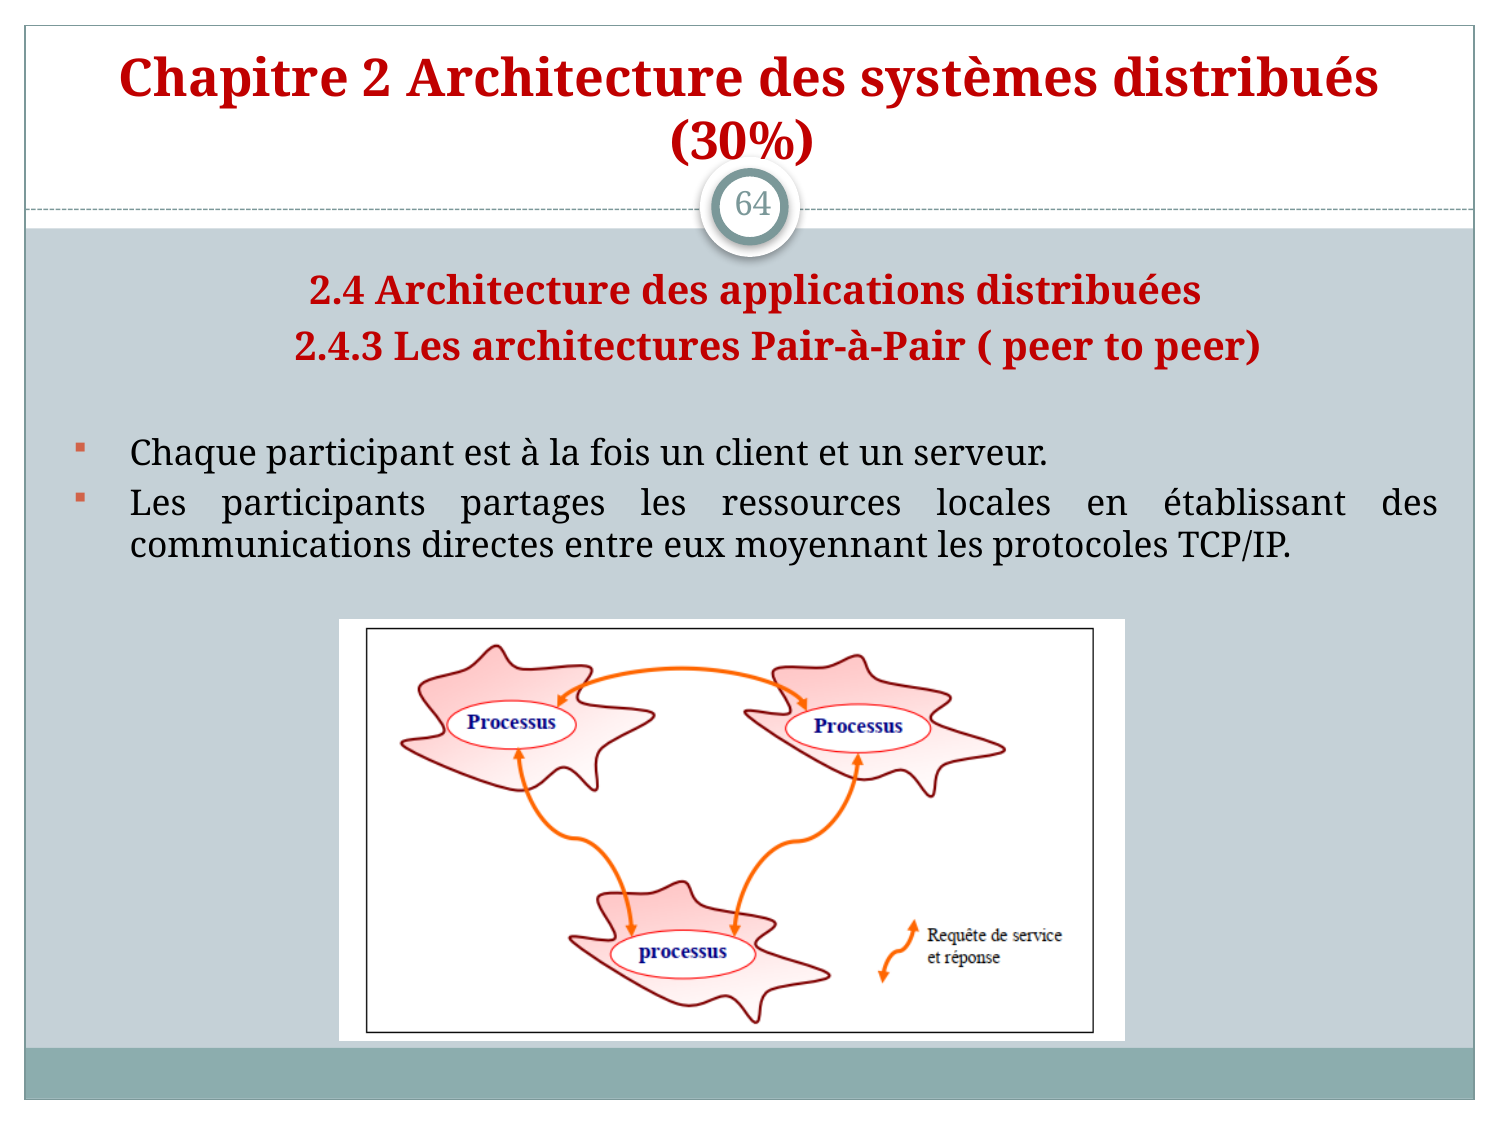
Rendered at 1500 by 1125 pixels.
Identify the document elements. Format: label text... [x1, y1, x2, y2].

picture [339, 619, 1126, 1041]
slide_number 64 [715, 168, 791, 241]
list 2.4 Architecture des applications distribuées 2.4.3 Les architectures Pair-à-Pair ( peer to peer) Chaque participant est à la fois un client et un serveur. Les participants partages les ressources locales en établissant des communications directes entre eux moyennant les protocoles TCP/IP. [58, 257, 1454, 1090]
title Chapitre 2 Architecture des systèmes distribués (30%) [49, 53, 1450, 178]
